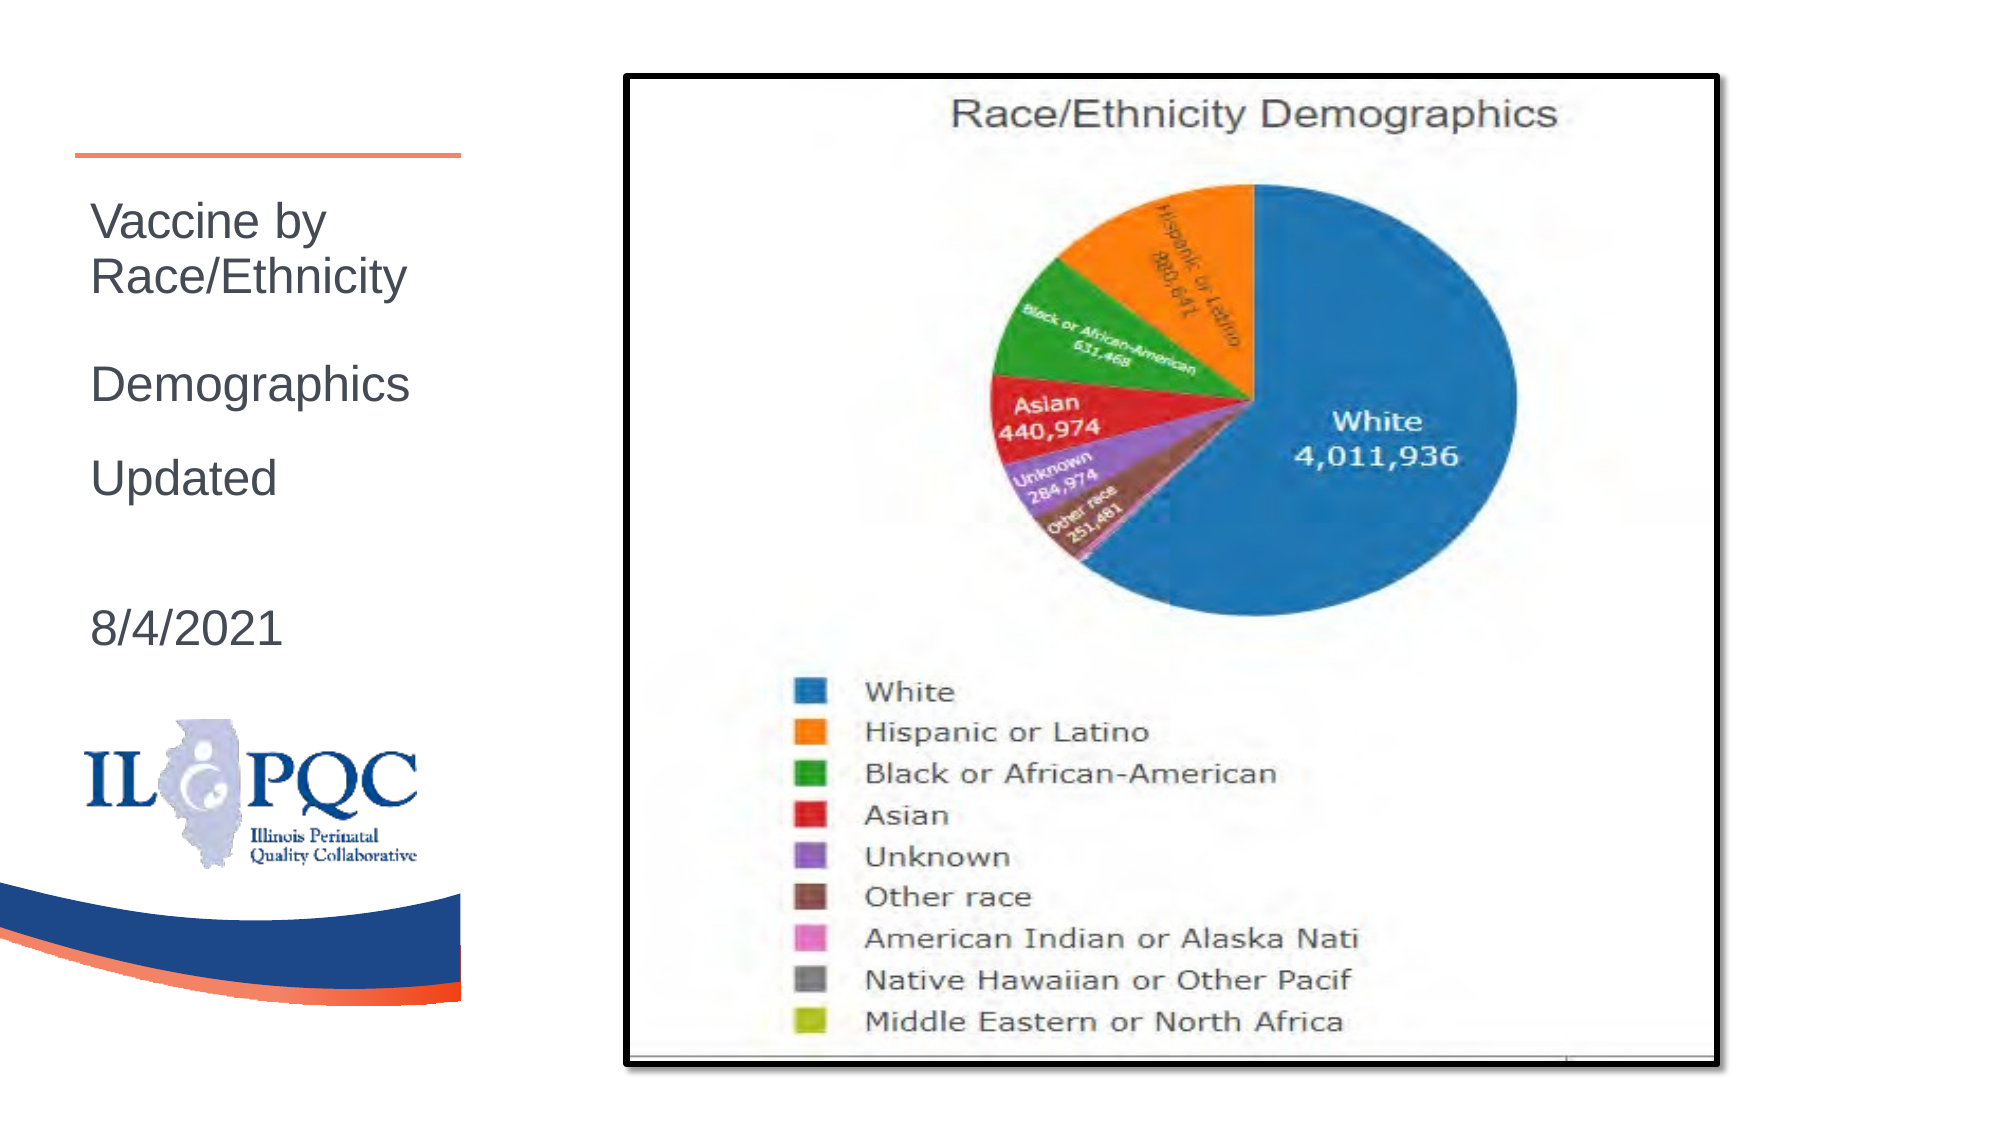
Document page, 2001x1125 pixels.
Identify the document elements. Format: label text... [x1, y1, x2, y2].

title Vaccine by Race/Ethnicity Demographics [87, 186, 415, 412]
text_box Updated 8/4/2021 [87, 428, 287, 656]
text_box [0, 882, 461, 1007]
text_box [618, 68, 1734, 1081]
picture [83, 719, 417, 870]
